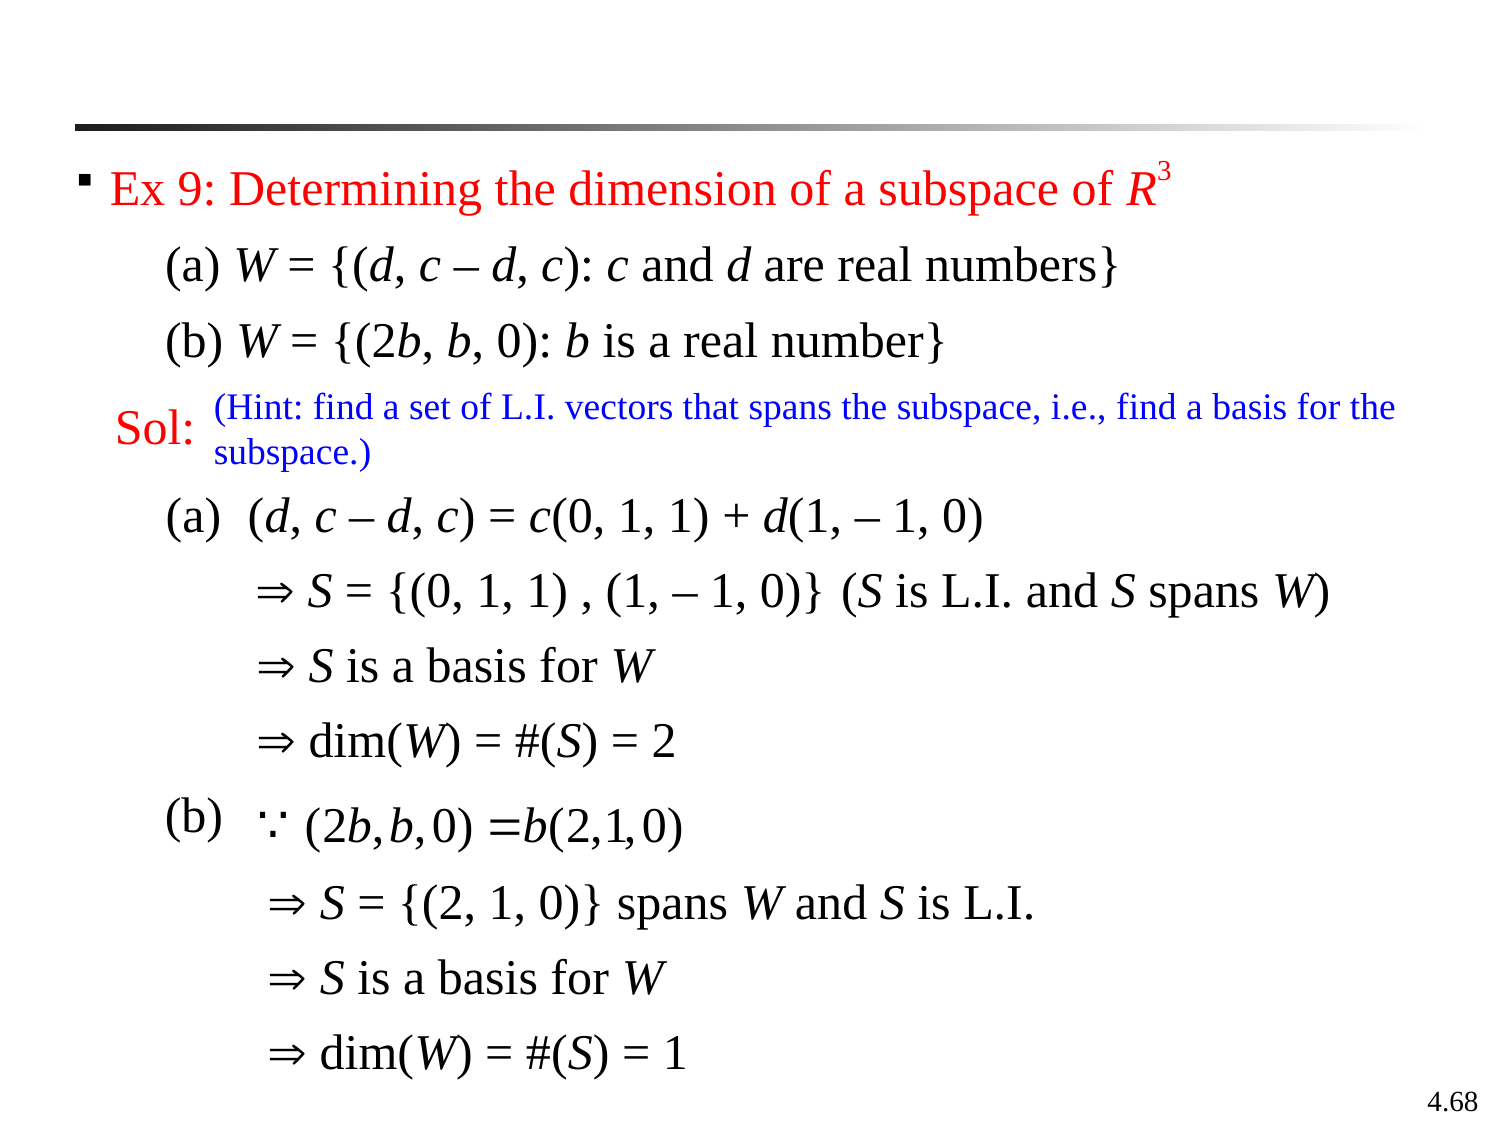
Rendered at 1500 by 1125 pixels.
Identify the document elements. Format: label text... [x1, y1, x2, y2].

text_box  S is a basis for W [241, 624, 668, 699]
text_box  S = {(2, 1, 0)} spans W and S is L.I. [252, 862, 1051, 938]
text_box (b) [150, 774, 239, 850]
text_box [150, 474, 1003, 551]
text_box (S is L.I. and S spans W) [826, 549, 1346, 625]
text_box Sol: [100, 387, 199, 462]
text_box  dim(W) = #(S) = 1 [252, 1012, 703, 1088]
text_box  dim(W) = #(S) = 2 [241, 699, 692, 775]
text_box  S = {(0, 1, 1) , (1, – 1, 0)} [240, 559, 826, 625]
text_box  S is a basis for W [252, 937, 679, 1012]
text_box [257, 796, 692, 864]
text_box (Hint: find a set of L.I. vectors that spans the subspace, i.e., find a basis for the subspace.) [199, 374, 1459, 480]
list Ex 9: Determining the dimension of a subspace of R3 (a) W = {(d, c – d, c): c and d are real numbers} (b) W = {(2b, b, 0): b is a real number} [62, 137, 1363, 375]
